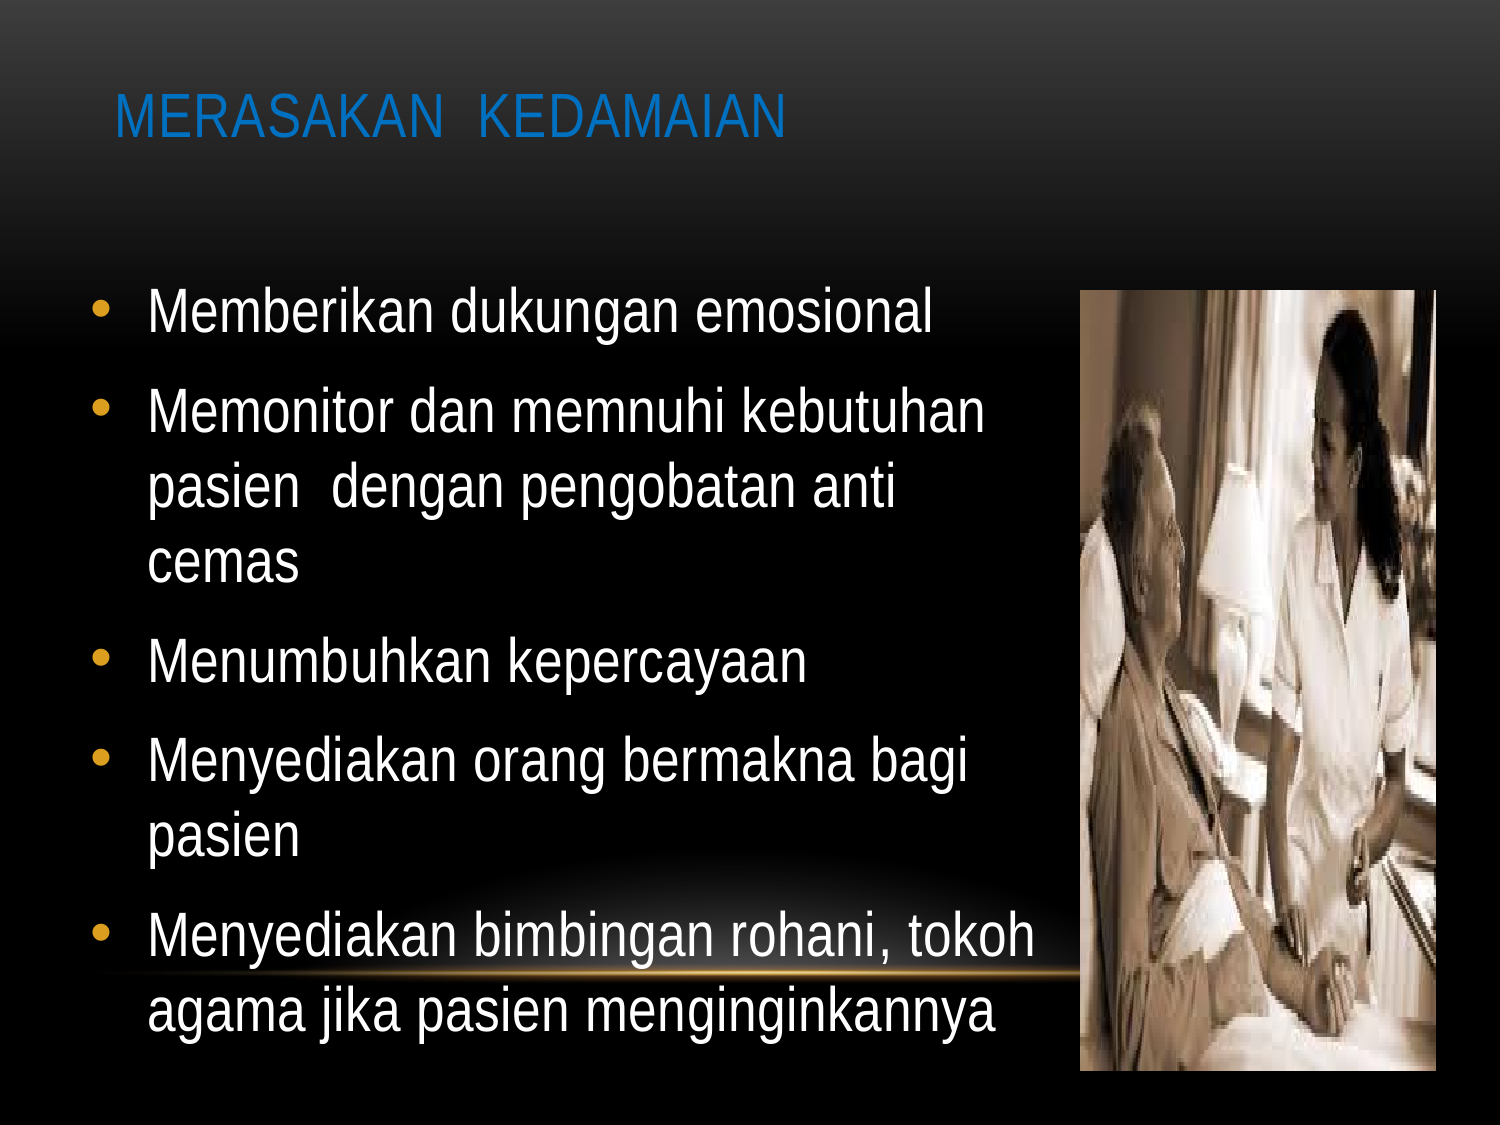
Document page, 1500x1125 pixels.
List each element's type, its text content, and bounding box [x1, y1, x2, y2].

picture [0, 0, 1500, 1125]
title Merasakan Kedamaian [99, 45, 1400, 233]
list Memberikan dukungan emosional Memonitor dan memnuhi kebutuhan pasien dengan pengobatan anti cemas Menumbuhkan kepercayaan Menyediakan orang bermakna bagi pasien Menyediakan bimbingan rohani, tokoh agama jika pasien menginginkannya [75, 262, 1058, 1063]
